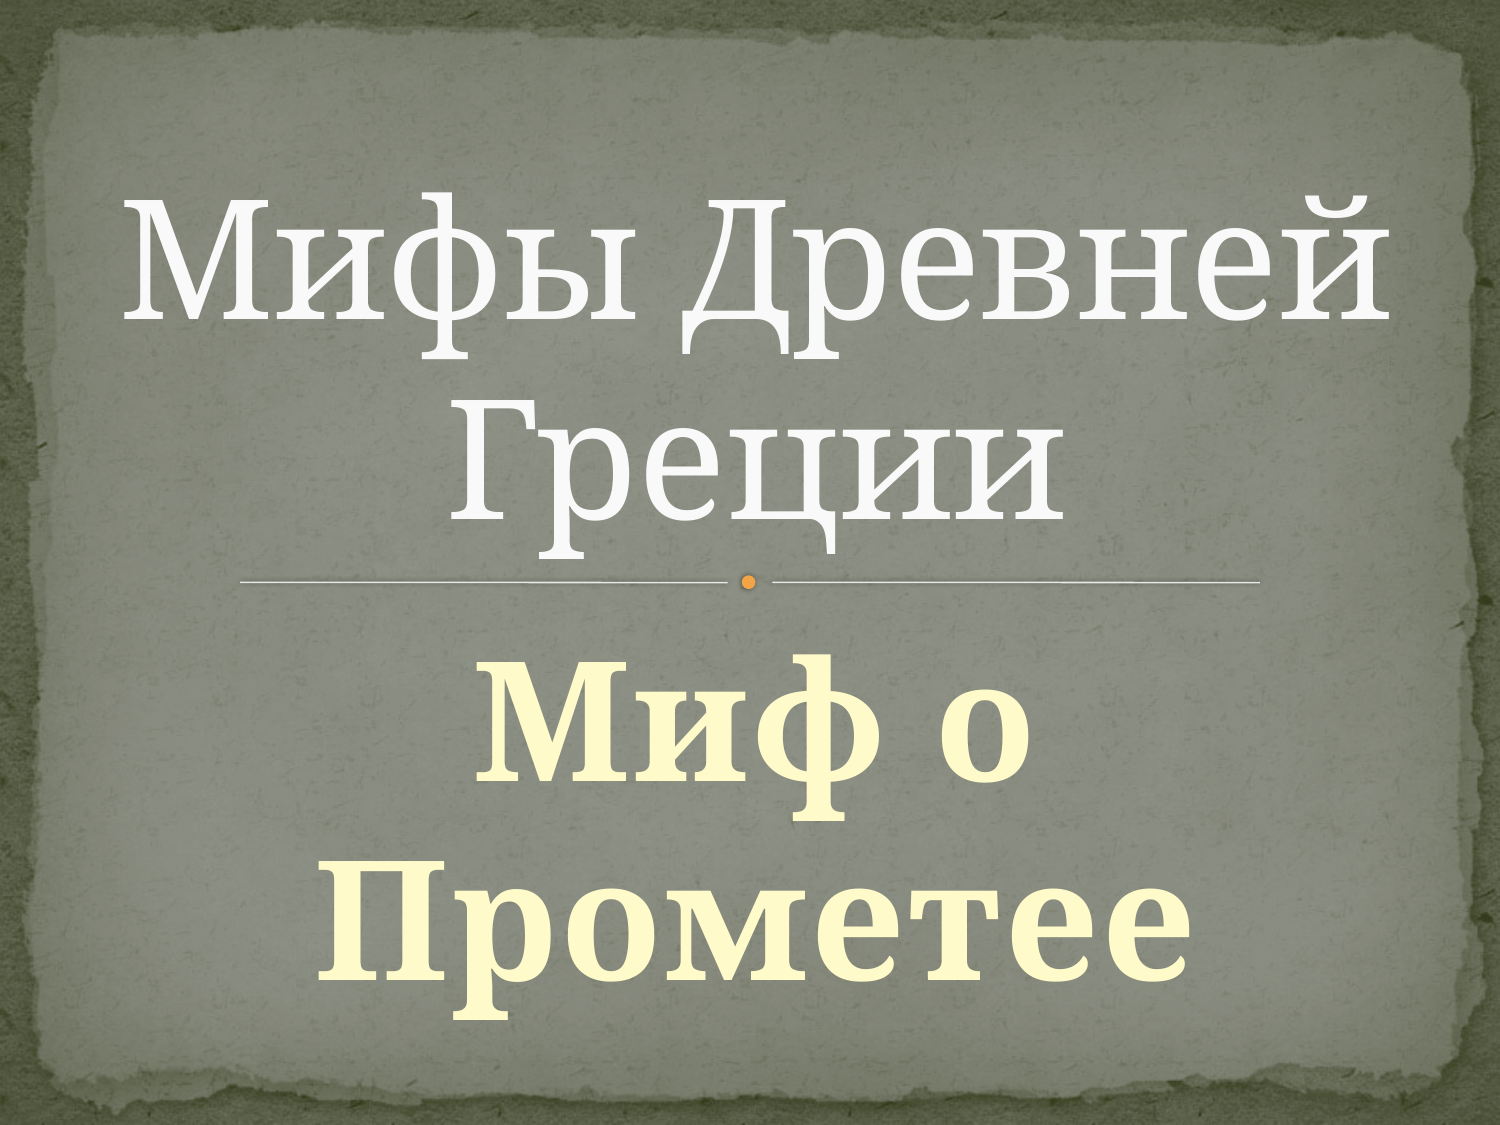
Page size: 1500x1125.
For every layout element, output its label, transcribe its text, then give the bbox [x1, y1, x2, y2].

subtitle Миф о Прометее [41, 606, 1471, 795]
title Мифы Древней Греции [74, 235, 1438, 561]
